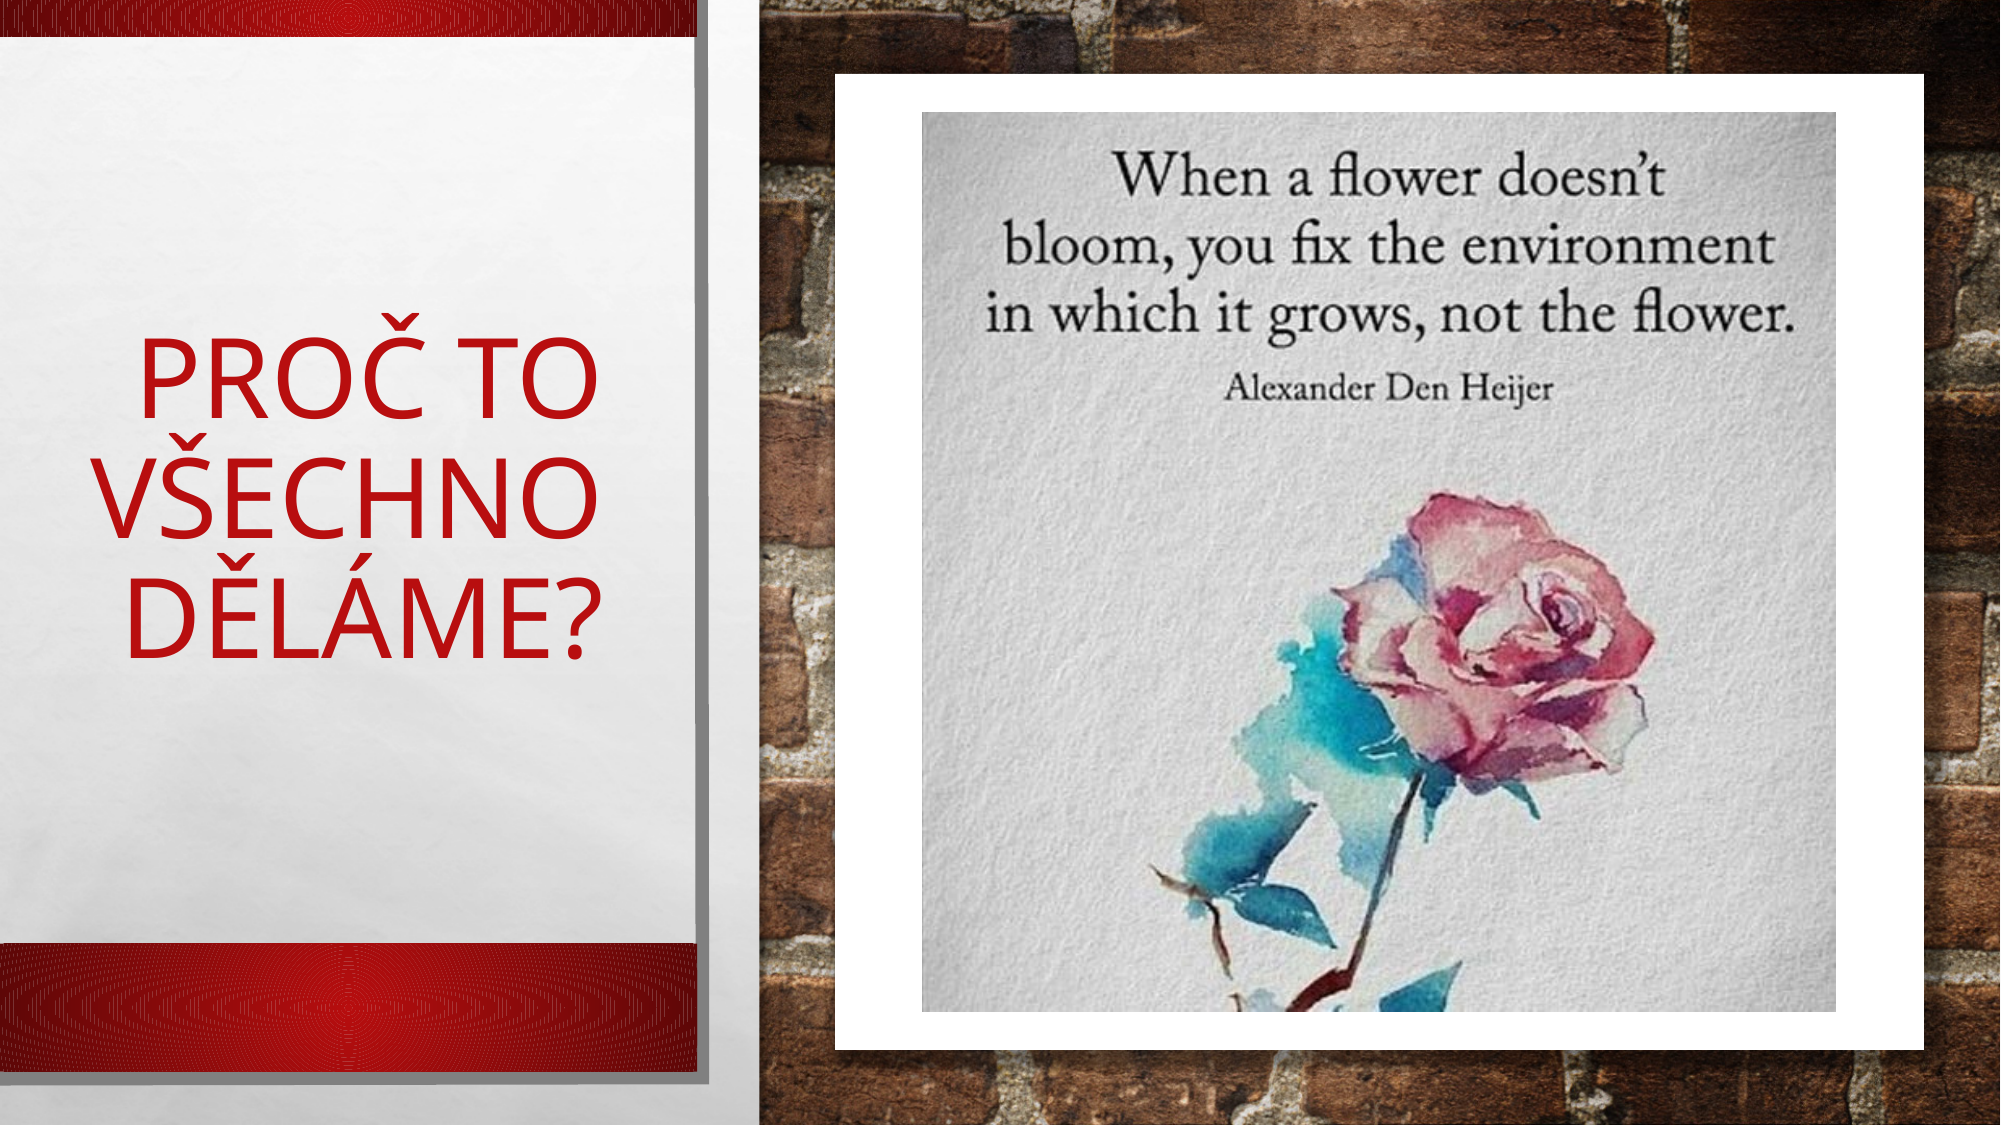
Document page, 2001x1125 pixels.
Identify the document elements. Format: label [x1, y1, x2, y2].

picture [0, 0, 2000, 1125]
list [922, 111, 1837, 1012]
